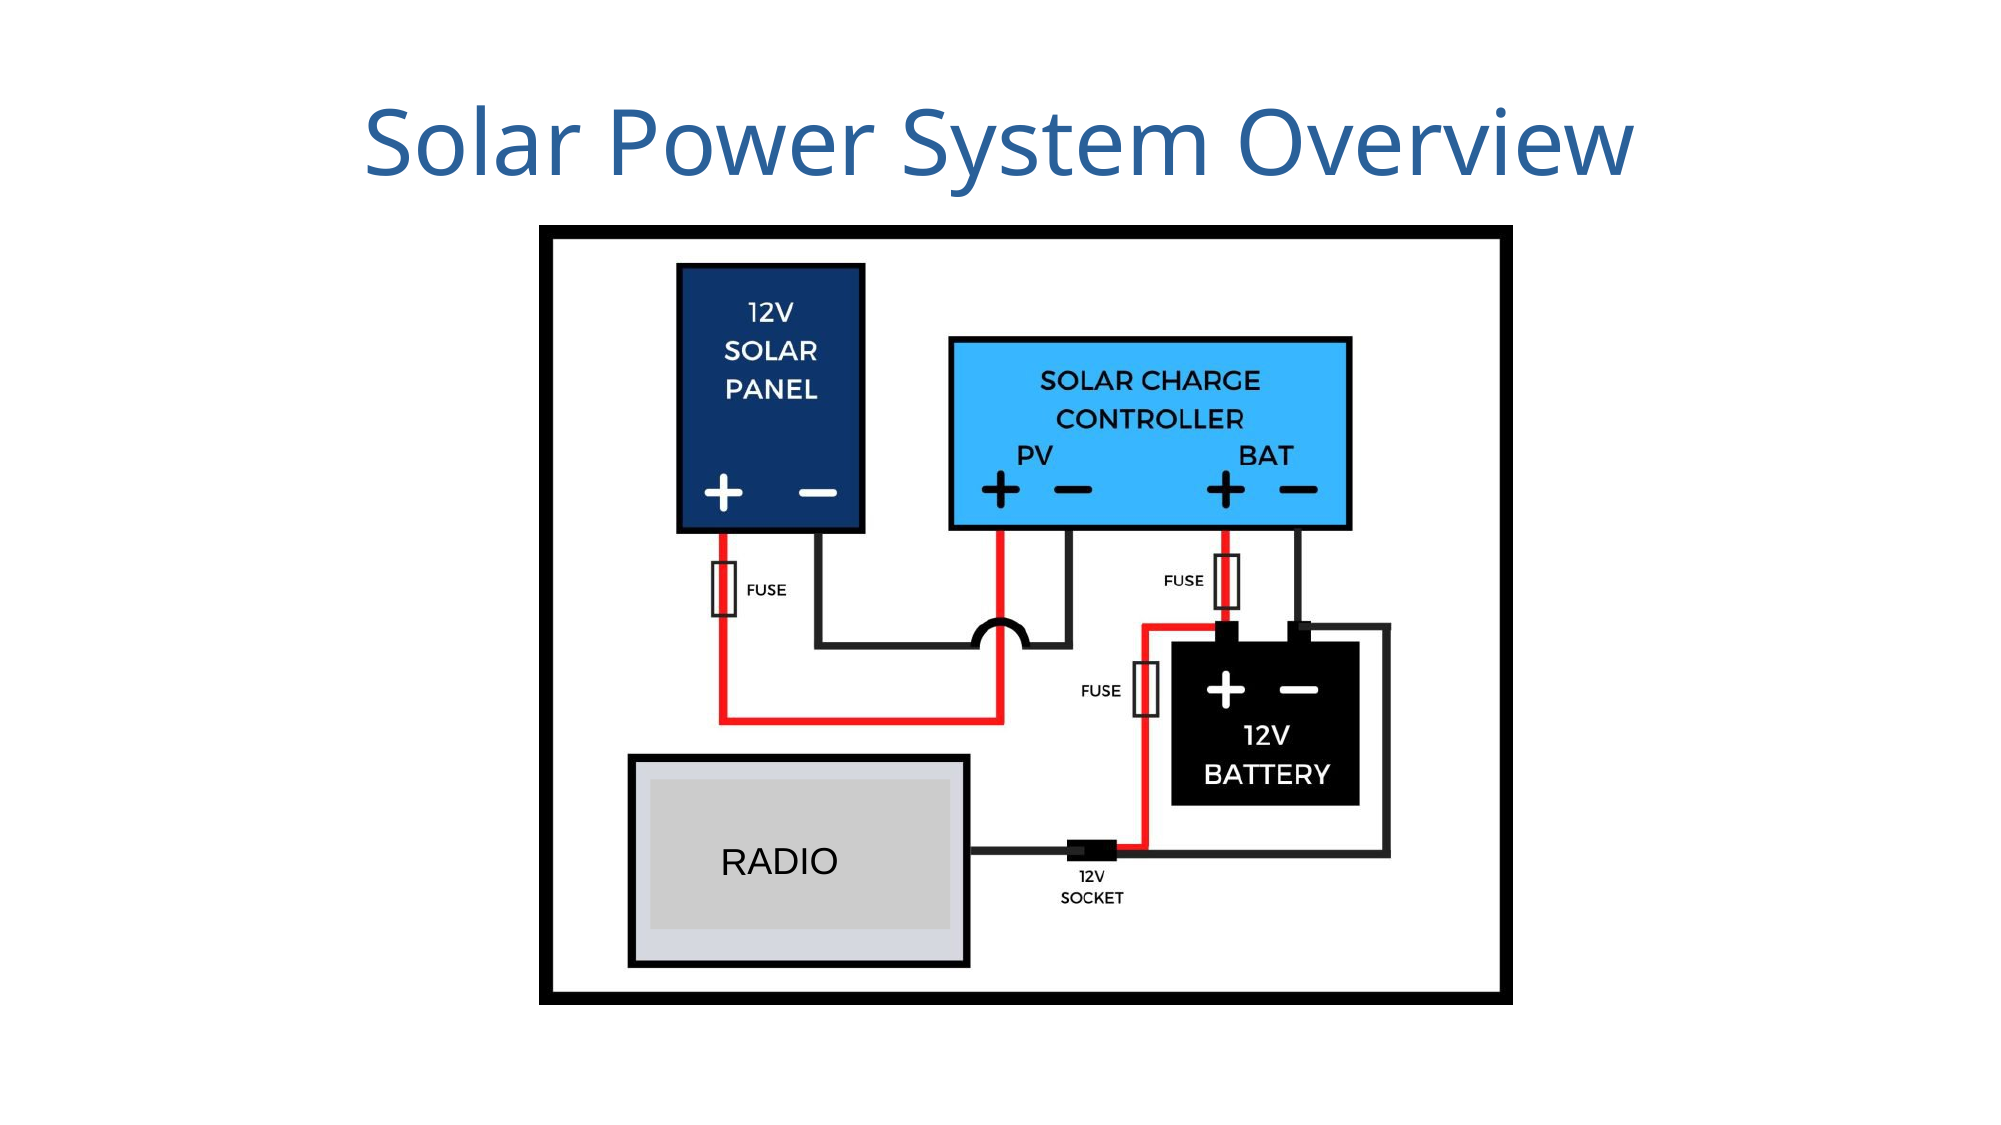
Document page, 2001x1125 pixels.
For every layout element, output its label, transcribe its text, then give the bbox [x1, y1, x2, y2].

title Solar Power System Overview [99, 44, 1900, 233]
picture [539, 225, 1513, 1005]
